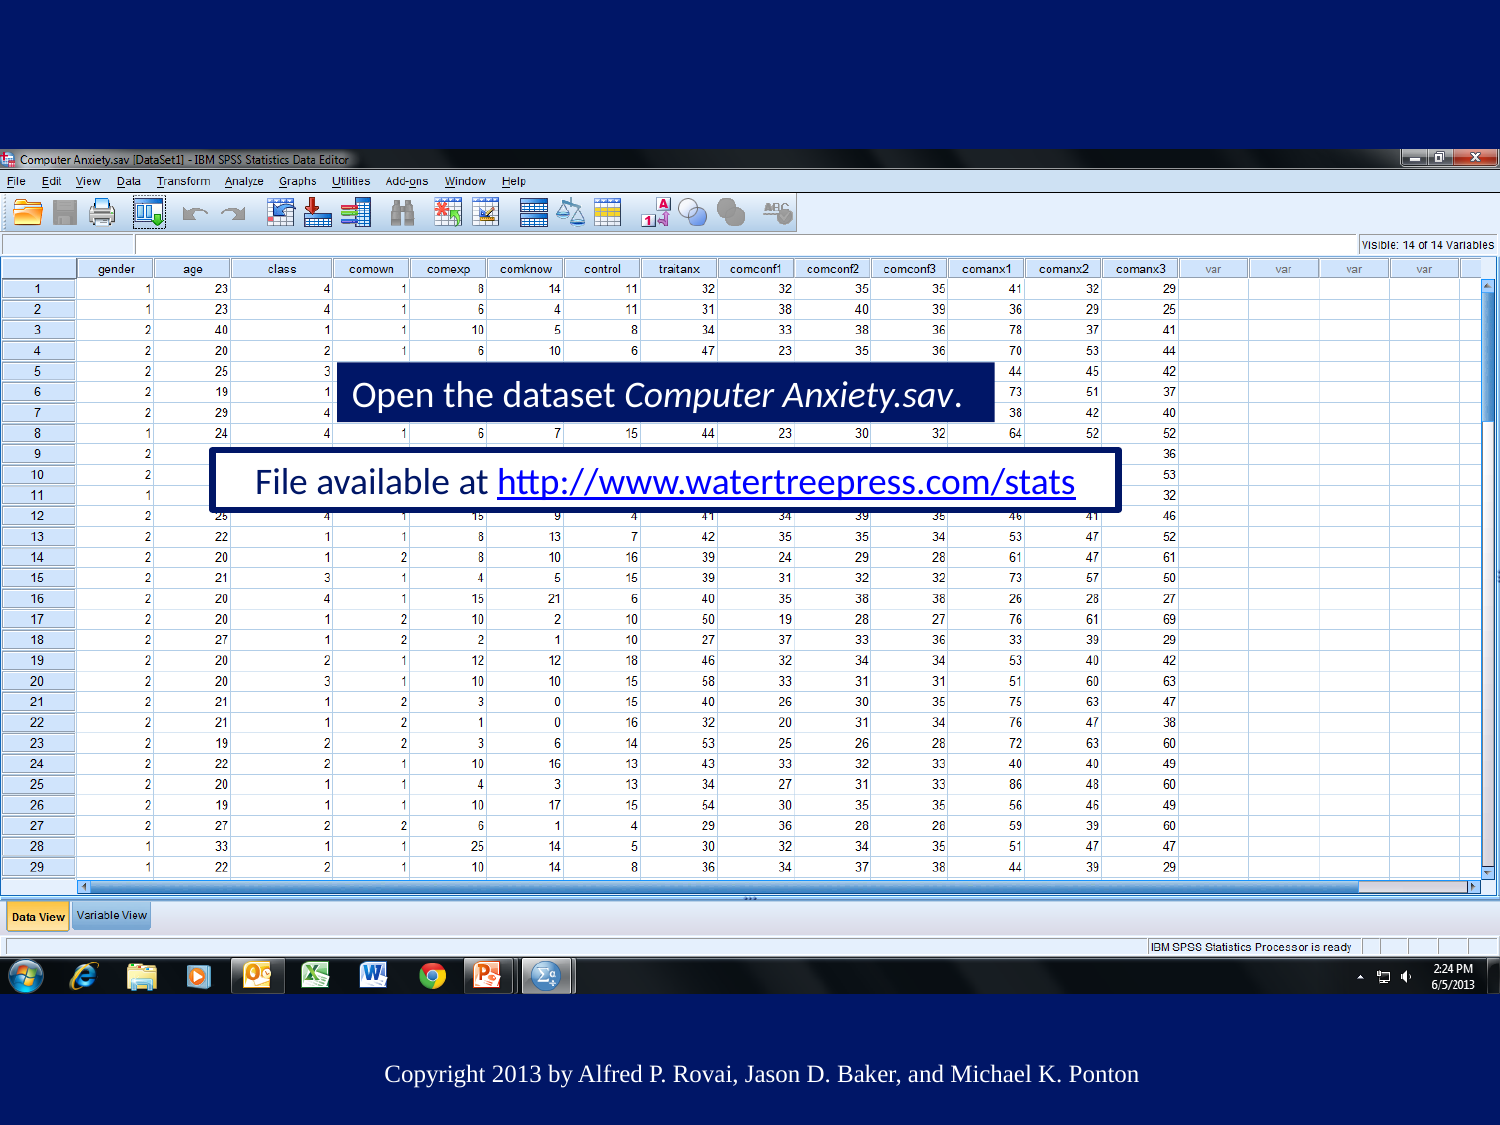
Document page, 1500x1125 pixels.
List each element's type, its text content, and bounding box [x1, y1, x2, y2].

footer Copyright 2013 by Alfred P. Rovai, Jason D. Baker, and Michael K. Ponton [262, 1042, 1263, 1103]
picture [0, 149, 1500, 994]
